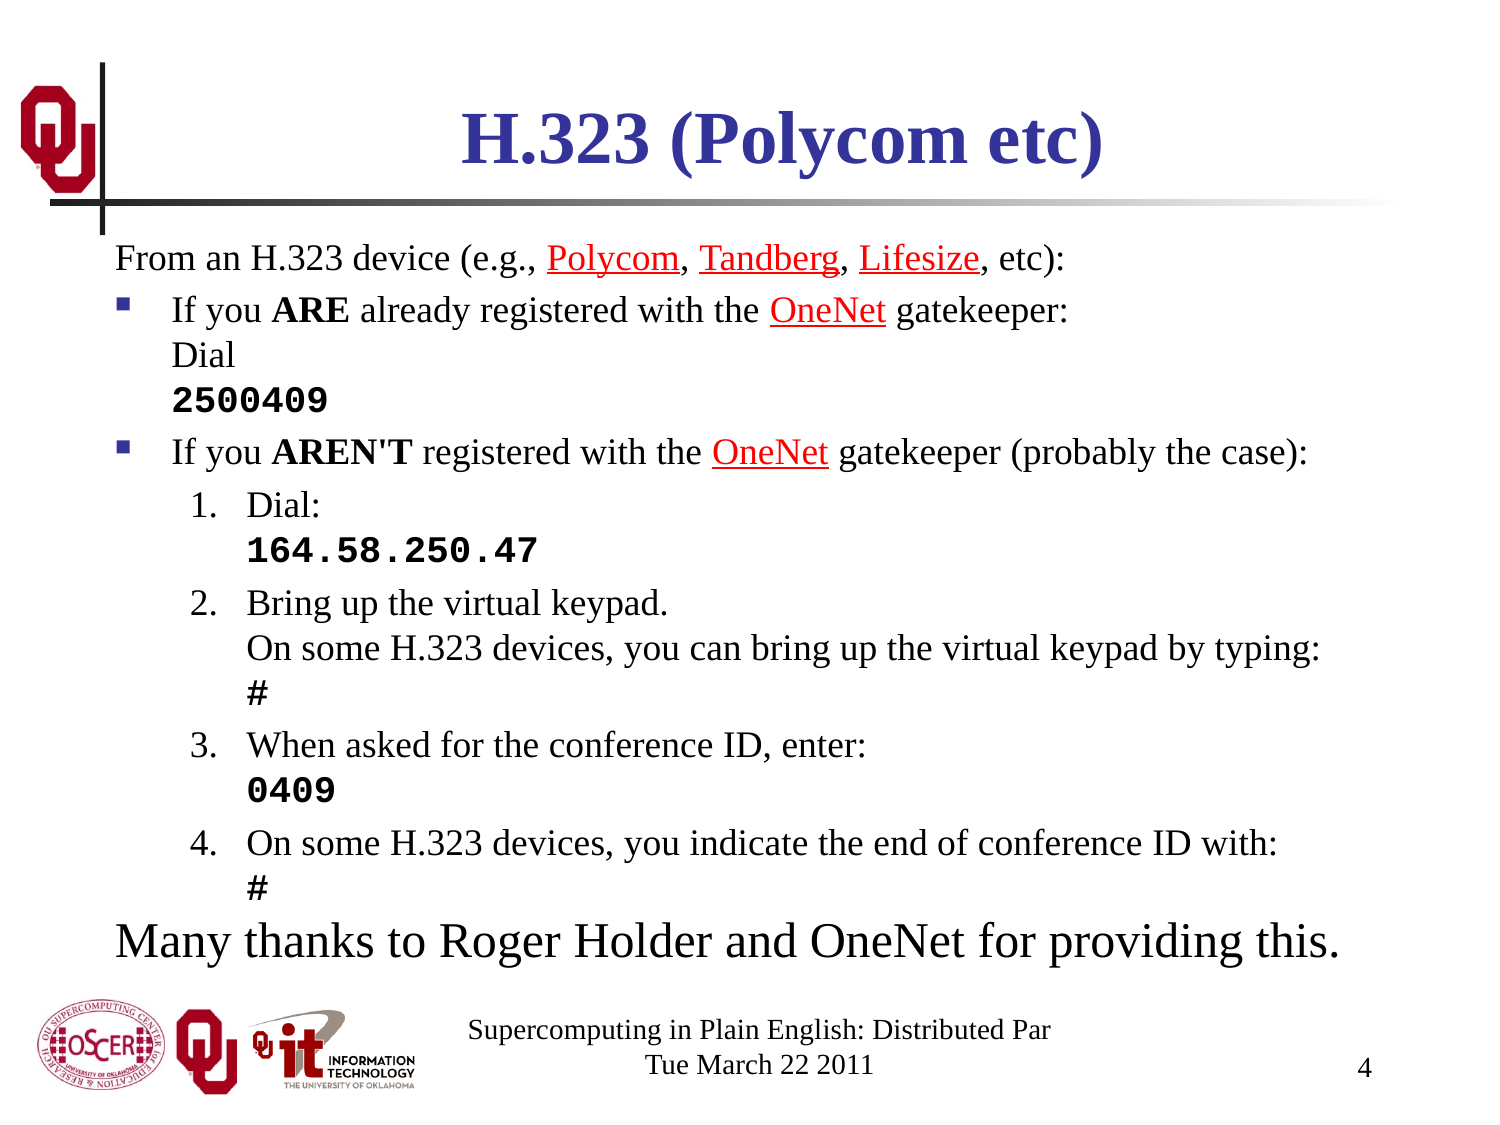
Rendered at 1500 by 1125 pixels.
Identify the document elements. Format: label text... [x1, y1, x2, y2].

title H.323 (Polycom etc) [124, 74, 1442, 187]
list From an H.323 device (e.g., Polycom, Tandberg, Lifesize, etc): If you ARE already registered with the OneNet gatekeeper: Dial 2500409 If you AREN'T registered with the OneNet gatekeeper (probably the case): Dial: 164.58.250.47 Bring up the virtual keypad. On some H.323 devices, you can bring up the virtual keypad by typing: # When asked for the conference ID, enter: 0409 On some H.323 devices, you indicate the end of conference ID with: # Many thanks to Roger Holder and OneNet for providing this. [99, 224, 1401, 988]
slide_number 4 [1174, 1015, 1388, 1091]
picture [37, 999, 165, 1090]
footer Supercomputing in Plain English: Distributed Par Tue March 22 2011 [431, 1012, 1088, 1088]
picture [174, 999, 425, 1099]
picture [18, 83, 97, 196]
